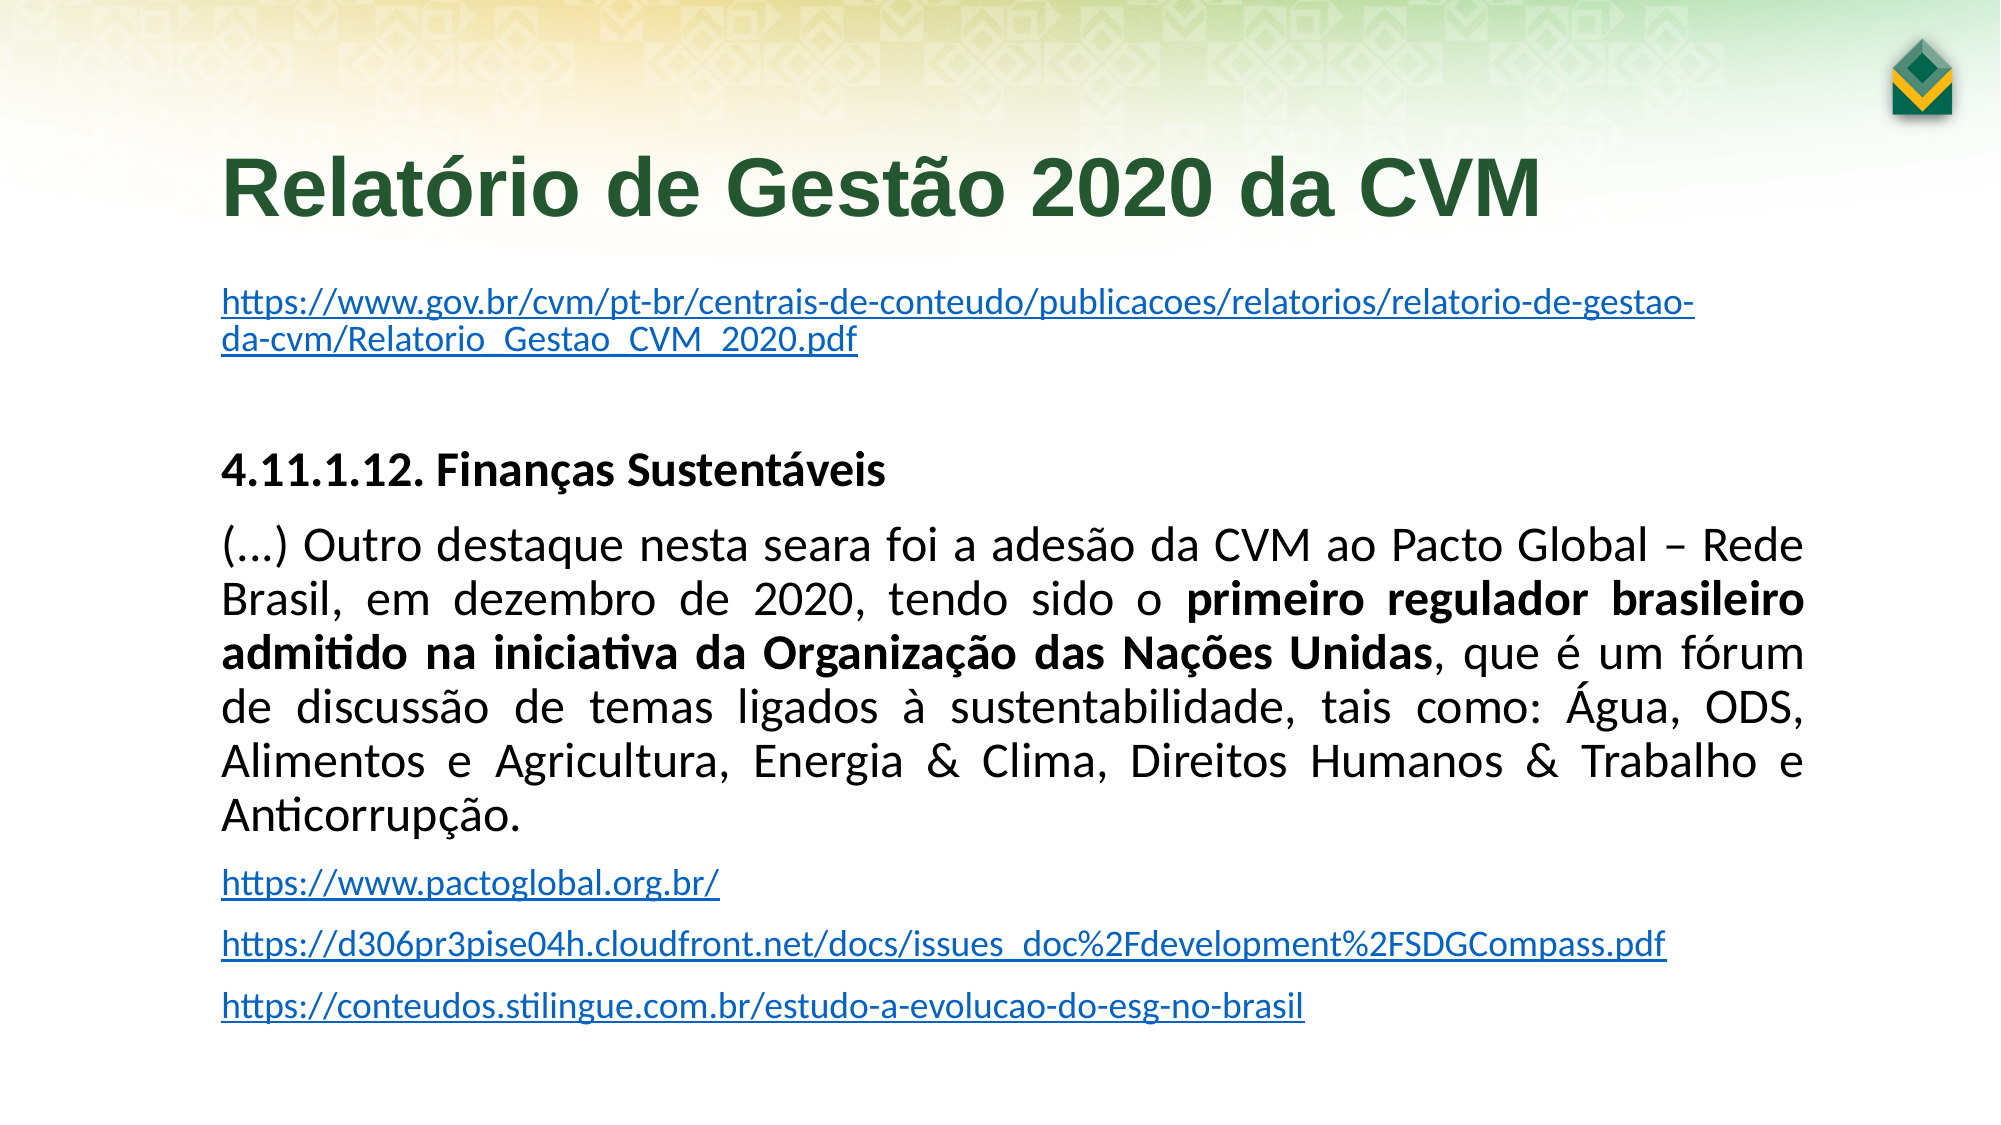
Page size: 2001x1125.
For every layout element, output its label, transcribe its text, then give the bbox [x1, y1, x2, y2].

list 4.11.1.12. Finanças Sustentáveis (...) Outro destaque nesta seara foi a adesão da CVM ao Pacto Global – Rede Brasil, em dezembro de 2020, tendo sido o primeiro regulador brasileiro admitido na iniciativa da Organização das Nações Unidas, que é um fórum de discussão de temas ligados à sustentabilidade, tais como: Água, ODS, Alimentos e Agricultura, Energia & Clima, Direitos Humanos & Trabalho e Anticorrupção. https://www.pactoglobal.org.br/ https://d306pr3pise04h.cloudfront.net/docs/issues_doc%2Fdevelopment%2FSDGCompass.pdf https://conteudos.stilingue.com.br/estudo-a-evolucao-do-esg-no-brasil [206, 436, 1822, 1125]
picture [0, 0, 2000, 1125]
list Relatório de Gestão 2020 da CVM [206, 137, 1794, 256]
text_box https://www.gov.br/cvm/pt-br/centrais-de-conteudo/publicacoes/relatorios/relatorio-de-gestao-da-cvm/Relatorio_Gestao_CVM_2020.pdf [206, 269, 1714, 329]
